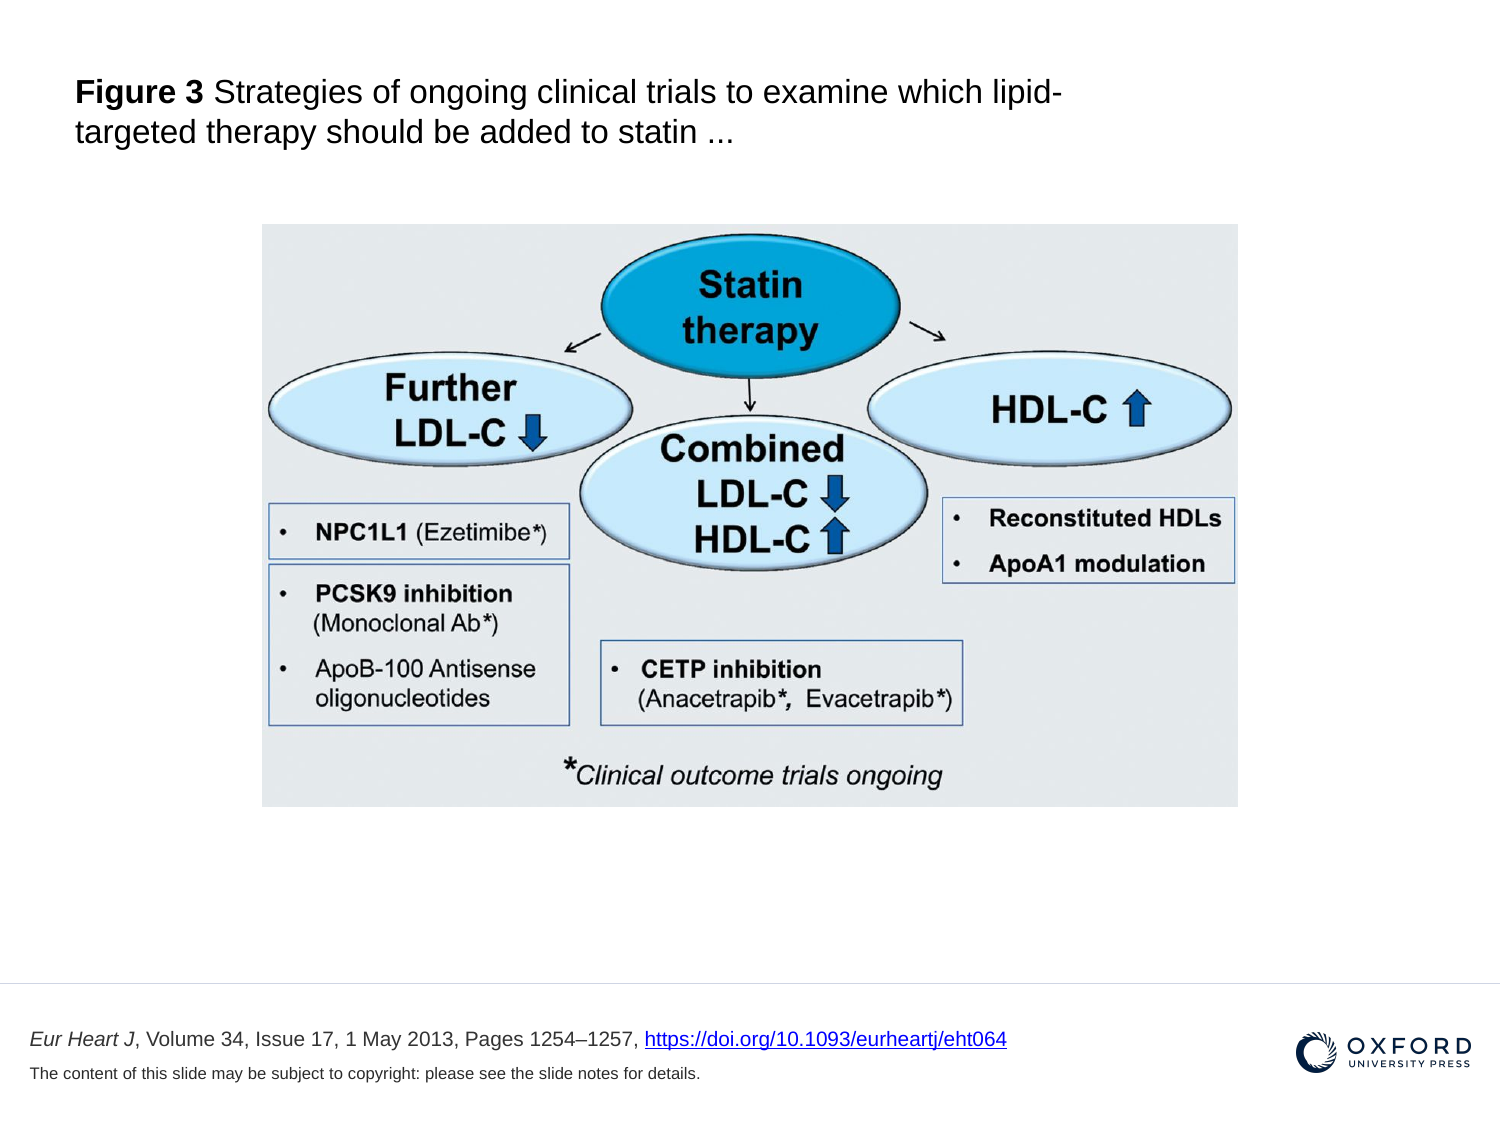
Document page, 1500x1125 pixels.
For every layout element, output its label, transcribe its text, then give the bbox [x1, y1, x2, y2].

title Figure 3 Strategies of ongoing clinical trials to examine which lipid-targeted therapy should be added to statin ... [75, 69, 1078, 171]
picture [262, 224, 1238, 807]
picture [1296, 1032, 1471, 1073]
footer Eur Heart J, Volume 34, Issue 17, 1 May 2013, Pages 1254–1257, https://doi.org/10.1093/eurheartj/eht064 The content of this slide may be subject to copyright: please see the slide notes for details. [0, 983, 1260, 1125]
